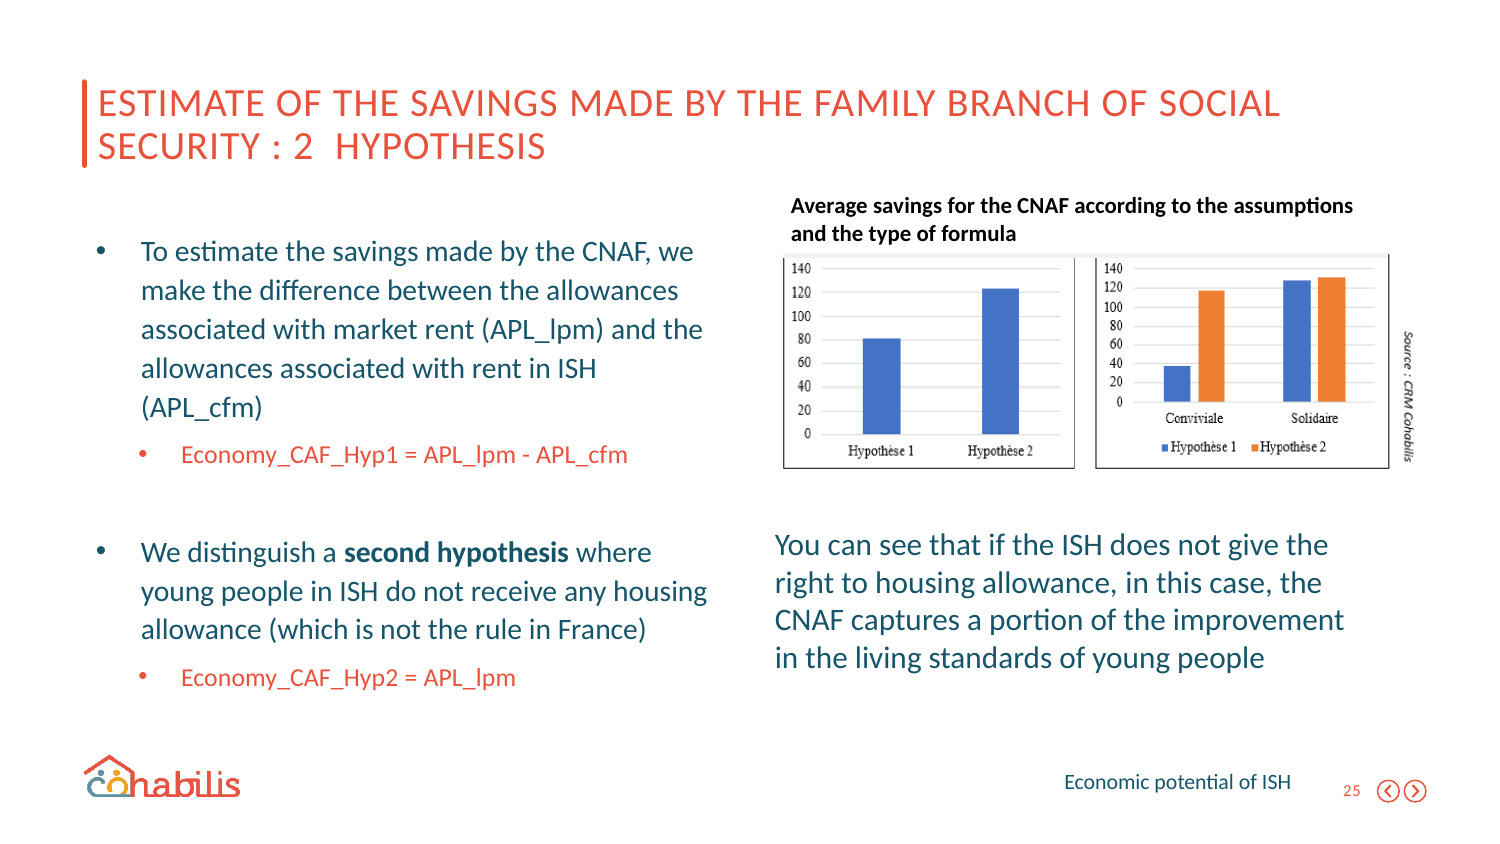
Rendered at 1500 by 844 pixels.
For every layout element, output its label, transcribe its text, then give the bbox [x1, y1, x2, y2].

title ESTIMATE OF THE SAVINGS MADE BY THE FAMILY BRANCH OF SOCIAL SECURITY : 2 hypothesis [97, 81, 1420, 169]
footer Economic potential of ISH [635, 759, 1307, 800]
text_box Average savings for the CNAF according to the assumptions and the type of formula [775, 183, 1405, 253]
slide_number 25 [1306, 774, 1376, 806]
picture [776, 204, 1421, 481]
picture [45, 743, 281, 798]
text_box You can see that if the ISH does not give the right to housing allowance, in this case, the CNAF captures a portion of the improvement in the living standards of young people [760, 517, 1389, 682]
list To estimate the savings made by the CNAF, we make the difference between the allowances associated with market rent (APL_lpm) and the allowances associated with rent in ISH (APL_cfm) Economy_CAF_Hyp1 = APL_lpm - APL_cfm We distinguish a second hypothesis where young people in ISH do not receive any housing allowance (which is not the rule in France) Economy_CAF_Hyp2 = APL_lpm [95, 228, 740, 701]
